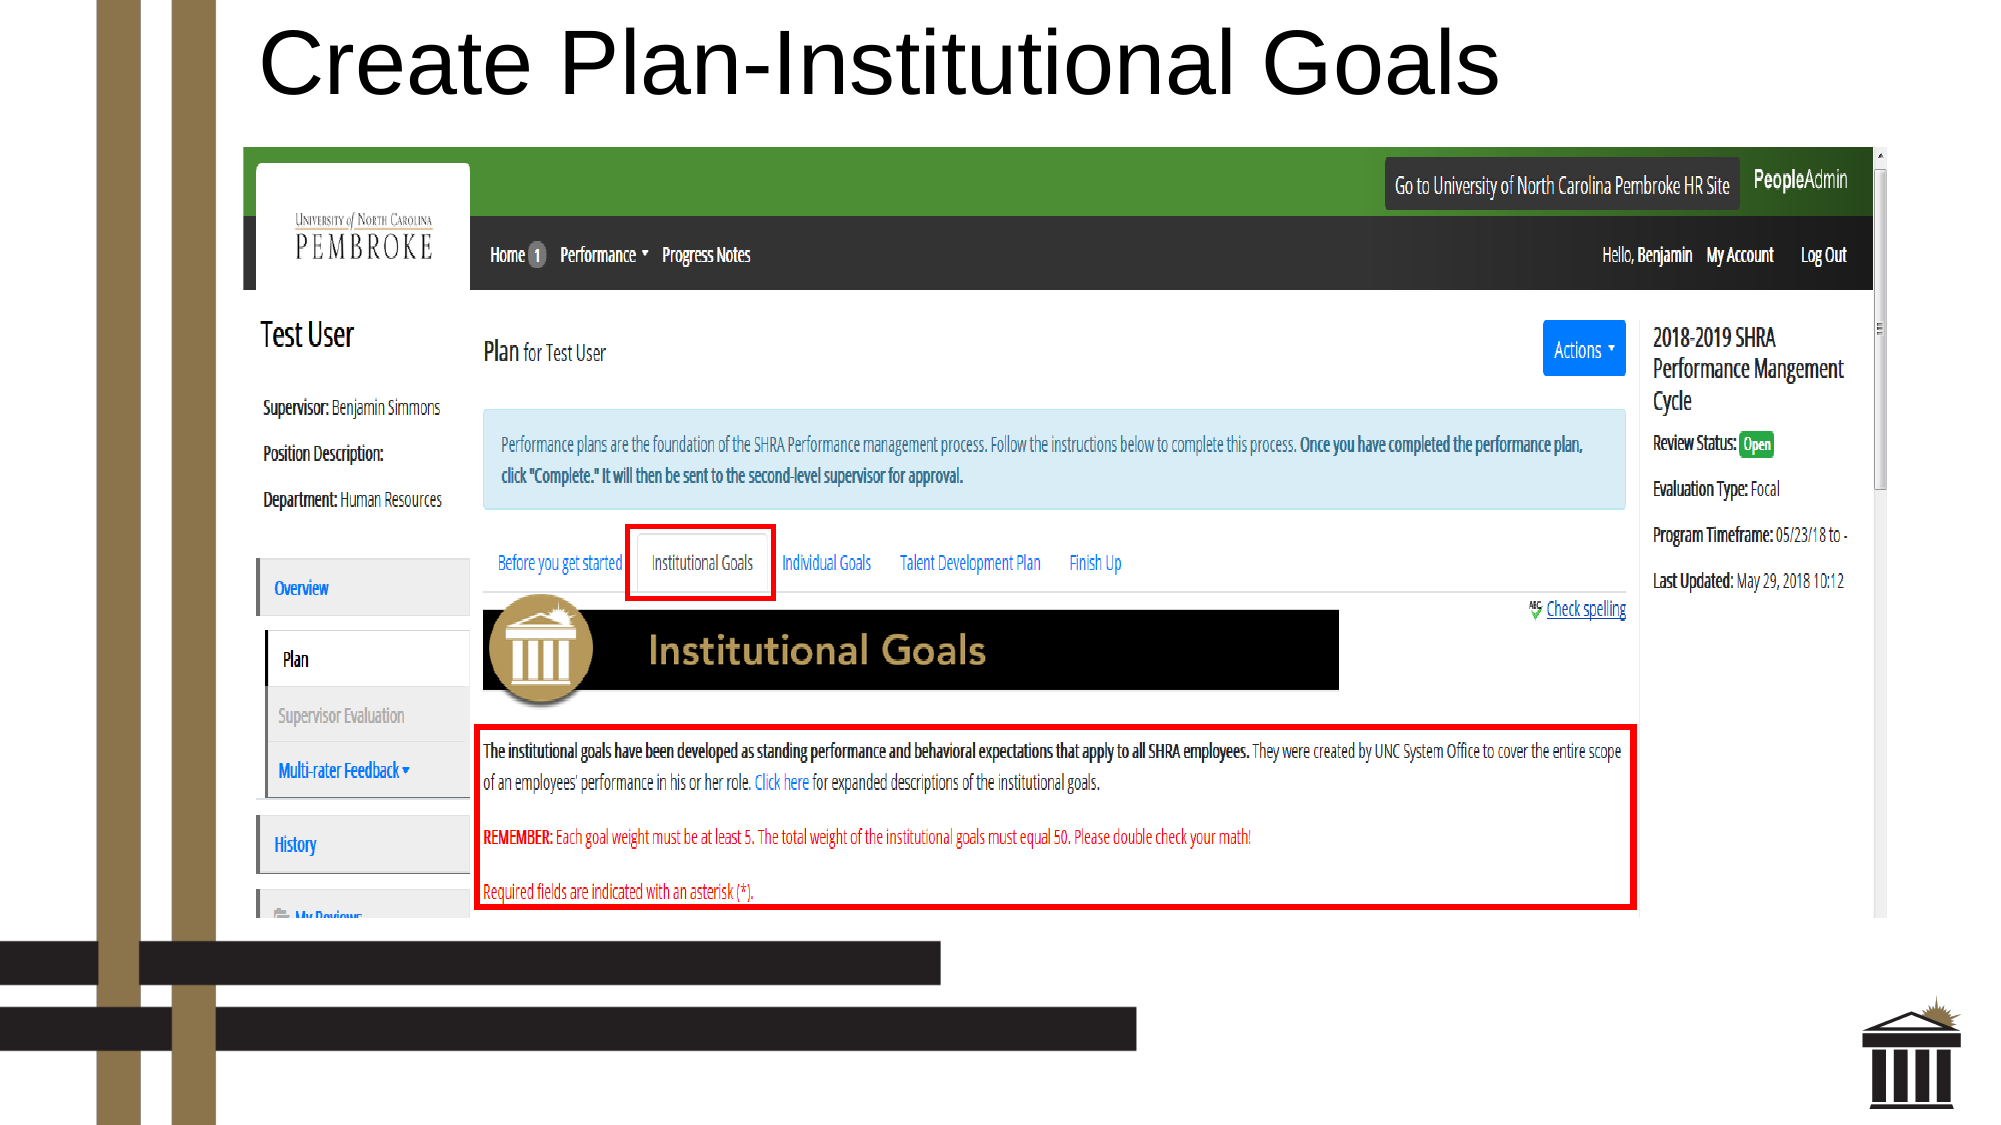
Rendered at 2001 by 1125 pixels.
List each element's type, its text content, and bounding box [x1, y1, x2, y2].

title Create Plan-Institutional Goals [243, 0, 1887, 130]
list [243, 147, 1887, 917]
